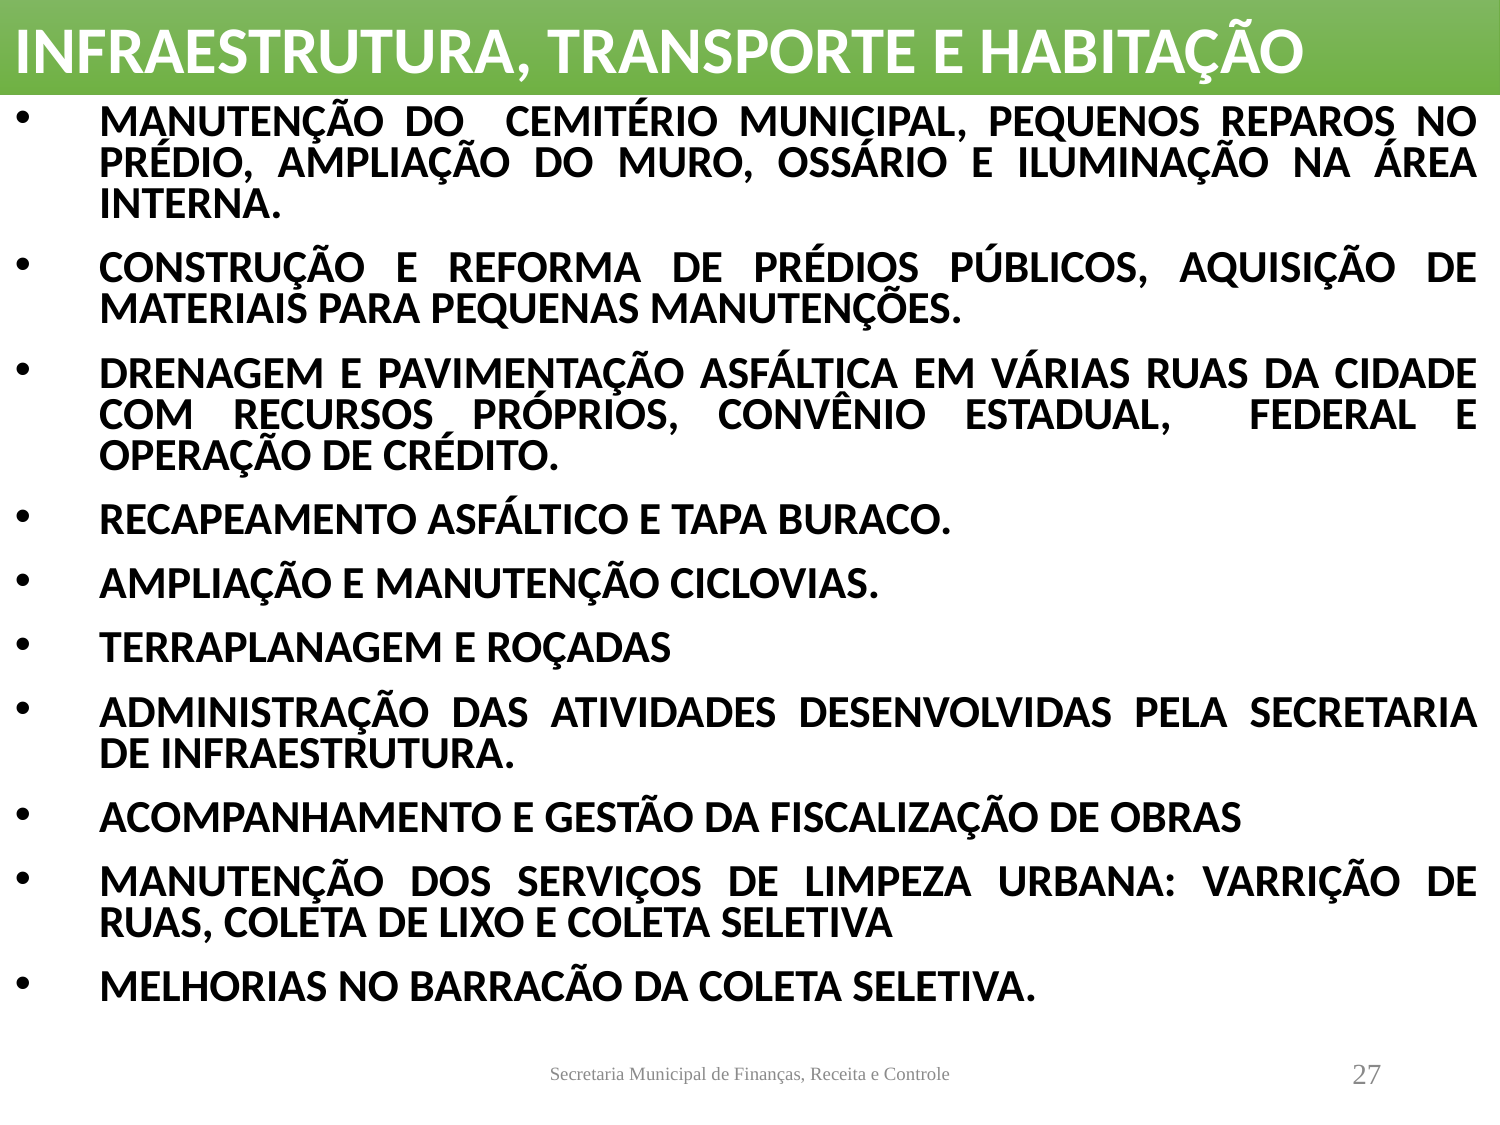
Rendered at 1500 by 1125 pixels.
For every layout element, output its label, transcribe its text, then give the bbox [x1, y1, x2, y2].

text_box INFRAESTRUTURA, TRANSPORTE E HABITAÇÃO [0, 0, 1500, 95]
text_box MANUTENÇÃO DO CEMITÉRIO MUNICIPAL, PEQUENOS REPAROS NO PRÉDIO, AMPLIAÇÃO DO MURO, OSSÁRIO E ILUMINAÇÃO NA ÁREA INTERNA. CONSTRUÇÃO E REFORMA DE PRÉDIOS PÚBLICOS, AQUISIÇÃO DE MATERIAIS PARA PEQUENAS MANUTENÇÕES. DRENAGEM E PAVIMENTAÇÃO ASFÁLTICA EM VÁRIAS RUAS DA CIDADE COM RECURSOS PRÓPRIOS, CONVÊNIO ESTADUAL, FEDERAL E OPERAÇÃO DE CRÉDITO. RECAPEAMENTO ASFÁLTICO E TAPA BURACO. AMPLIAÇÃO E MANUTENÇÃO CICLOVIAS. TERRAPLANAGEM E ROÇADAS ADMINISTRAÇÃO DAS ATIVIDADES DESENVOLVIDAS PELA SECRETARIA DE INFRAESTRUTURA. ACOMPANHAMENTO E GESTÃO DA FISCALIZAÇÃO DE OBRAS MANUTENÇÃO DOS SERVIÇOS DE LIMPEZA URBANA: VARRIÇÃO DE RUAS, COLETA DE LIXO E COLETA SELETIVA MELHORIAS NO BARRACÃO DA COLETA SELETIVA. [0, 95, 1494, 1018]
slide_number 27 [1059, 1042, 1397, 1103]
footer Secretaria Municipal de Finanças, Receita e Controle [496, 1042, 1004, 1103]
